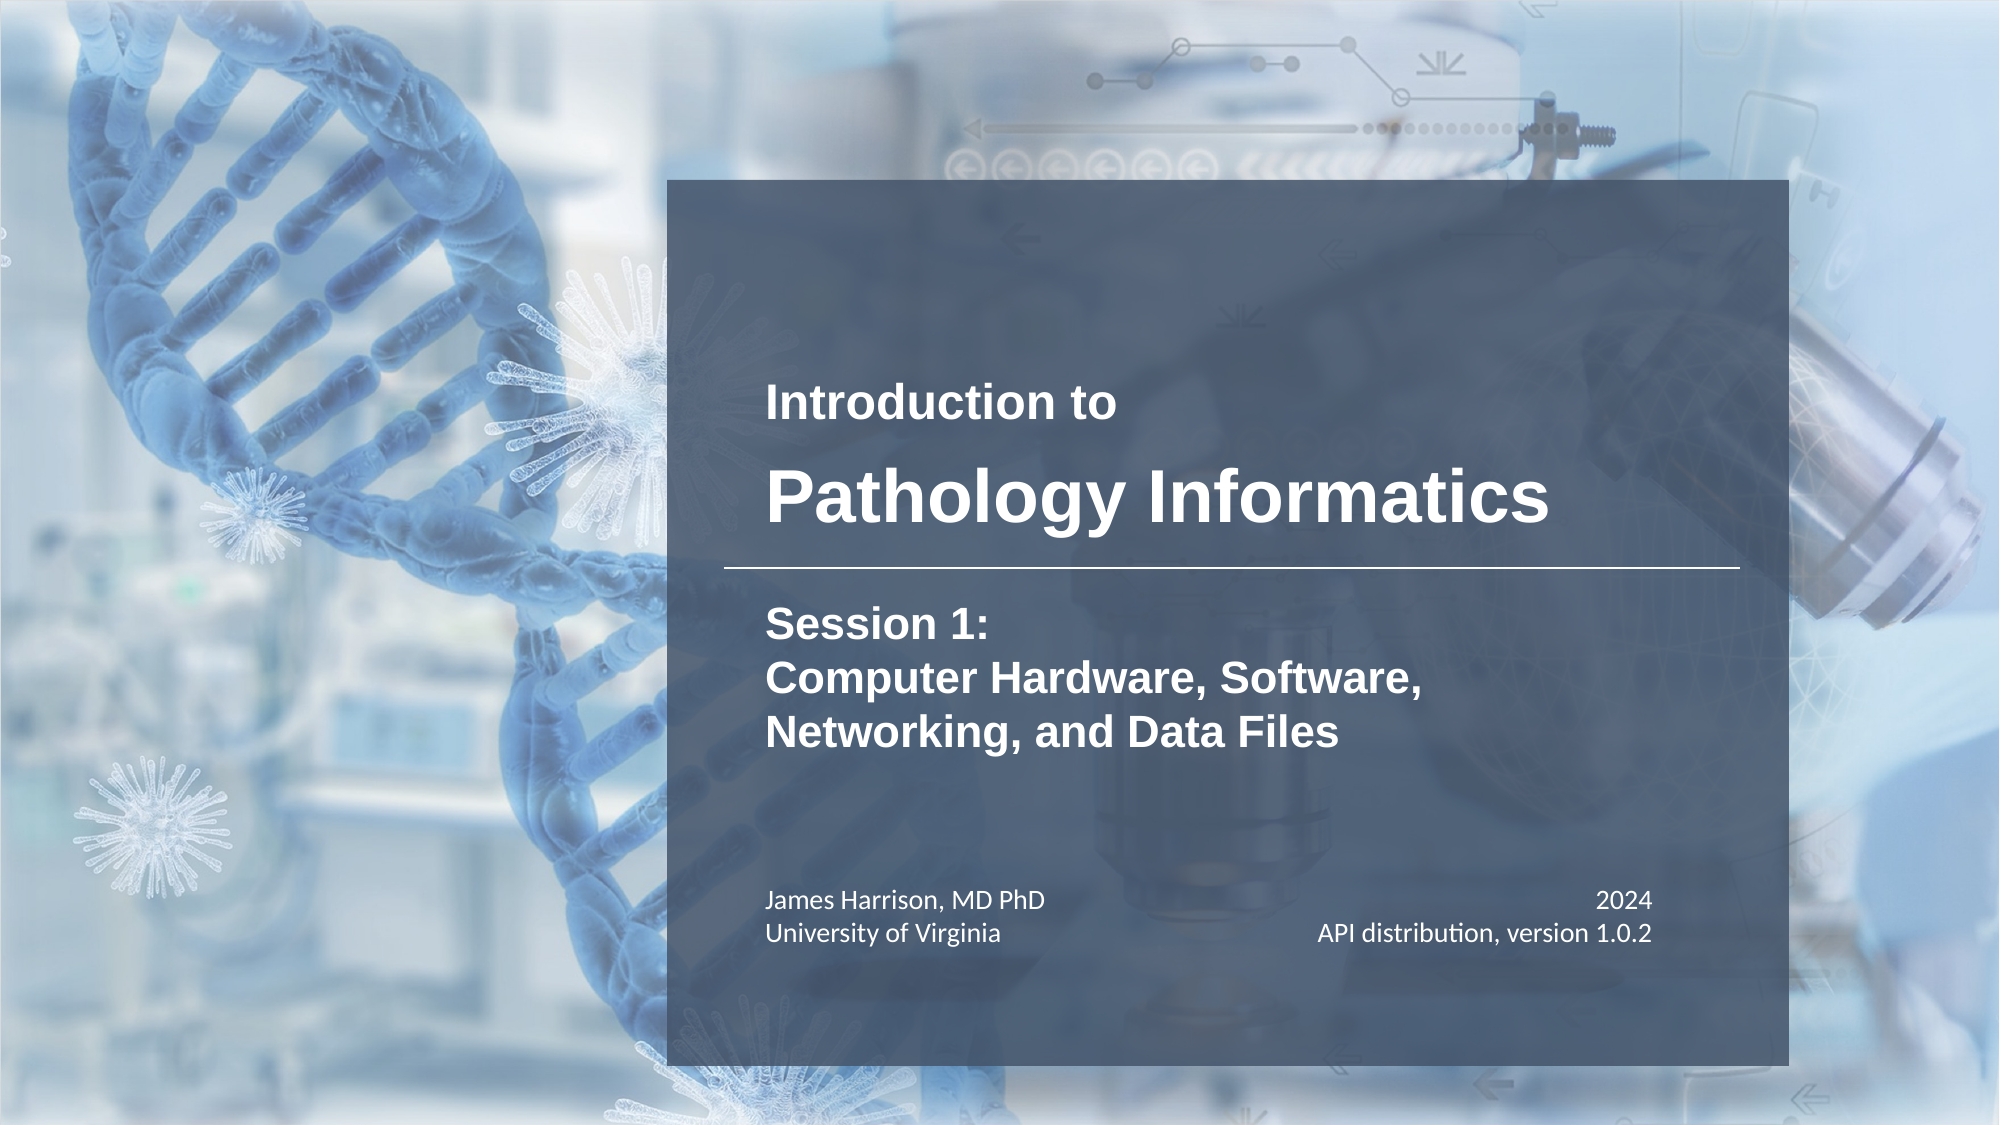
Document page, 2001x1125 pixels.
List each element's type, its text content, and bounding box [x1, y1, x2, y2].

title Introduction to Pathology Informatics [751, 244, 1667, 545]
picture [0, 0, 2000, 1125]
list James Harrison, MD PhD University of Virginia [751, 874, 1266, 965]
subtitle Session 1: Computer Hardware, Software, Networking, and Data Files [751, 587, 1667, 764]
list 2024 API distribution, version 1.0.2 [1302, 874, 1667, 1001]
